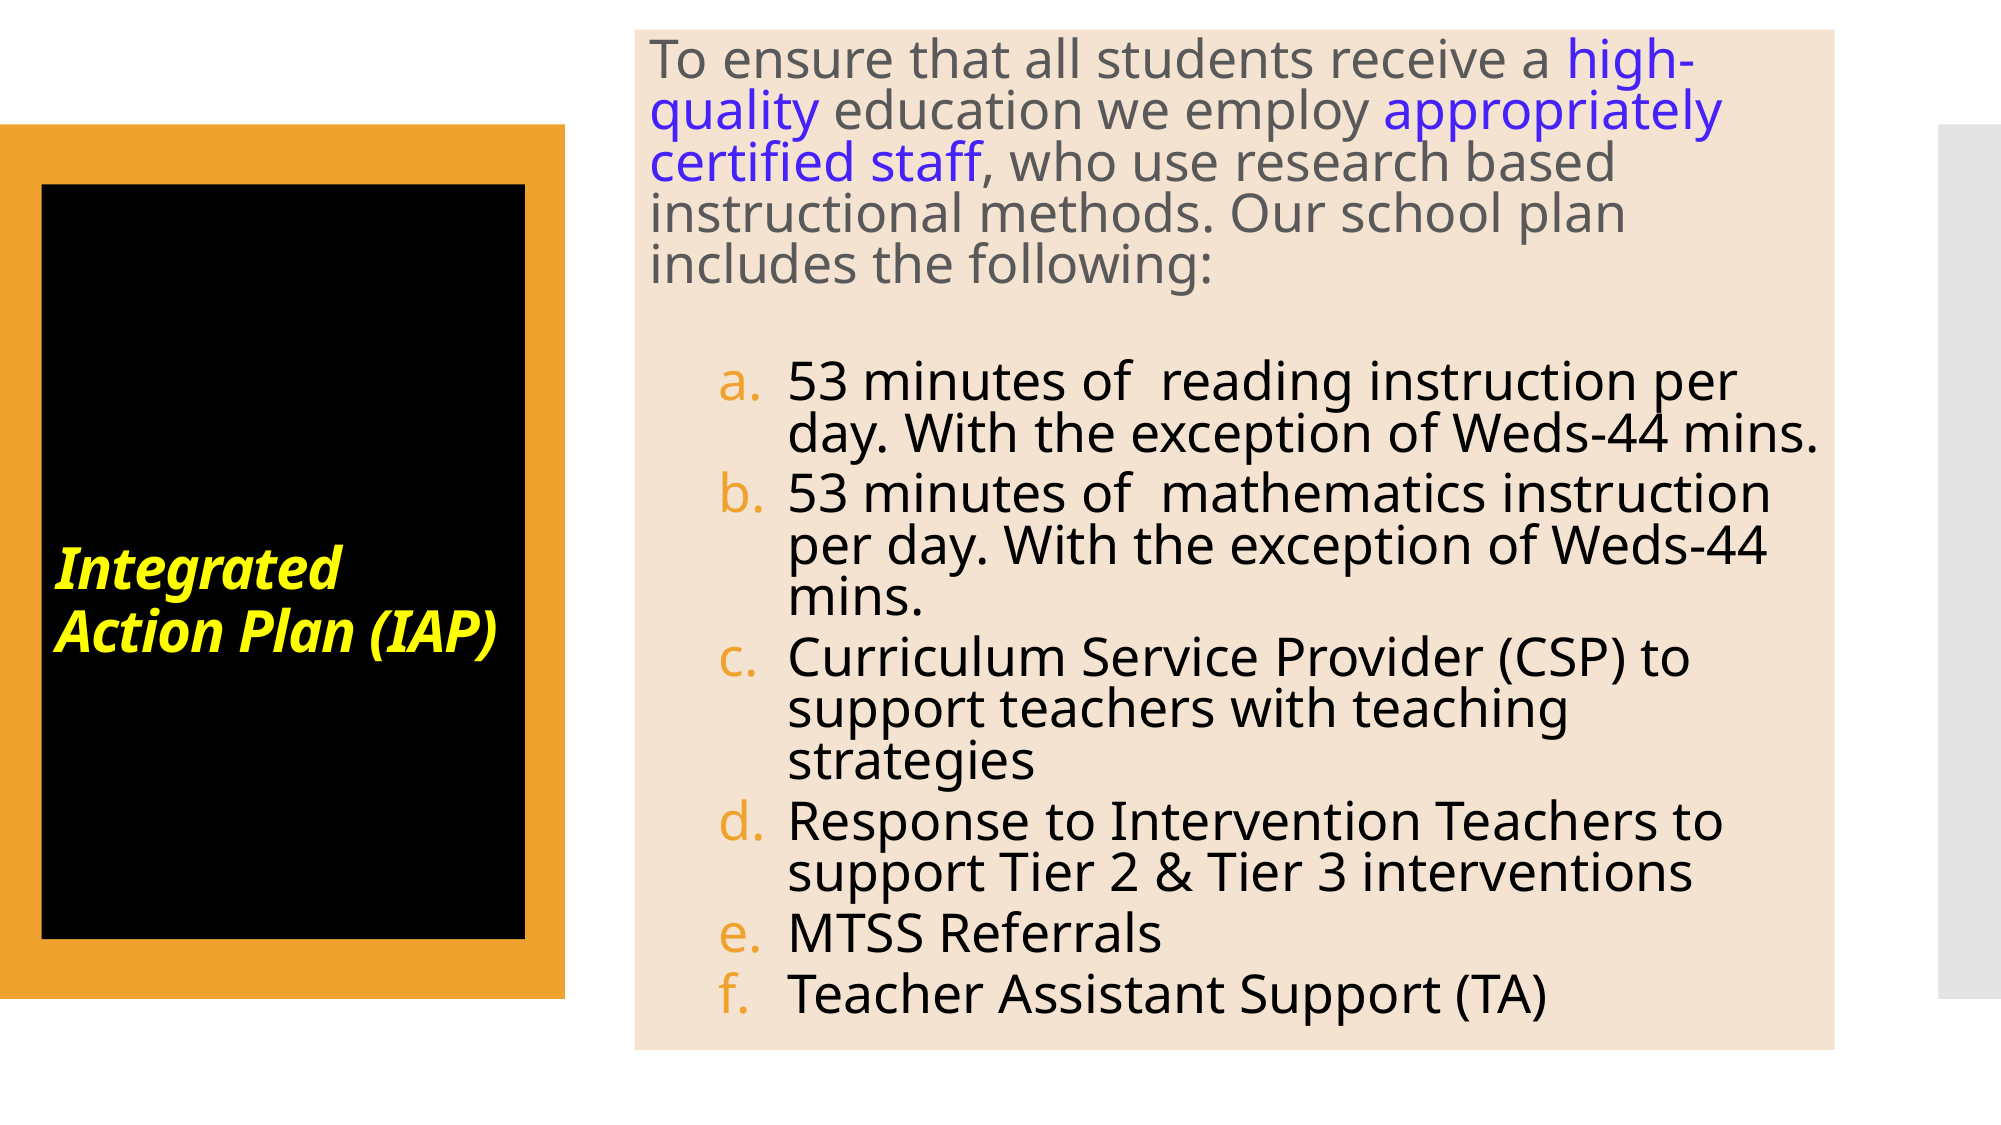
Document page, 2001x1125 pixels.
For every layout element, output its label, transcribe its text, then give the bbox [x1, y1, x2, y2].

title Integrated Action Plan (IAP) [41, 184, 525, 940]
list To ensure that all students receive a high-quality education we employ appropriately certified staff, who use research based instructional methods. Our school plan includes the following: 53 minutes of reading instruction per day. With the exception of Weds-44 mins. 53 minutes of mathematics instruction per day. With the exception of Weds-44 mins. Curriculum Service Provider (CSP) to support teachers with teaching strategies Response to Intervention Teachers to support Tier 2 & Tier 3 interventions MTSS Referrals Teacher Assistant Support (TA) [634, 29, 1835, 1050]
